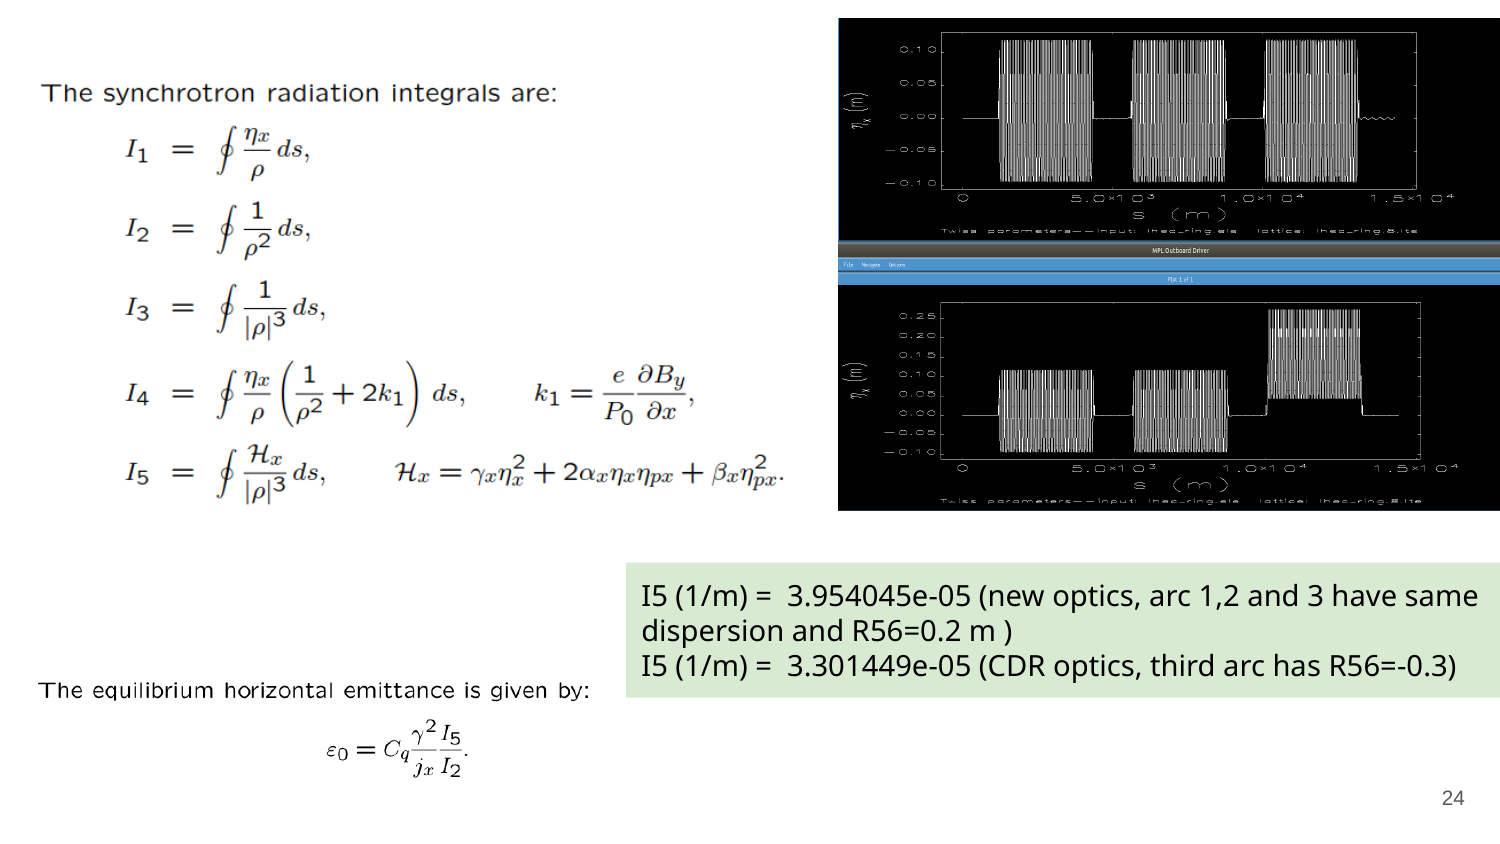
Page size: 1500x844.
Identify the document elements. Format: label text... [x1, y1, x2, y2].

picture [838, 18, 1500, 511]
picture [25, 57, 792, 512]
picture [25, 670, 589, 784]
slide_number 24 [1389, 764, 1480, 830]
text_box I5 (1/m) = 3.954045e-05 (new optics, arc 1,2 and 3 have same dispersion and R56=0.2 m ) I5 (1/m) = 3.301449e-05 (CDR optics, third arc has R56=-0.3) [626, 562, 1500, 698]
